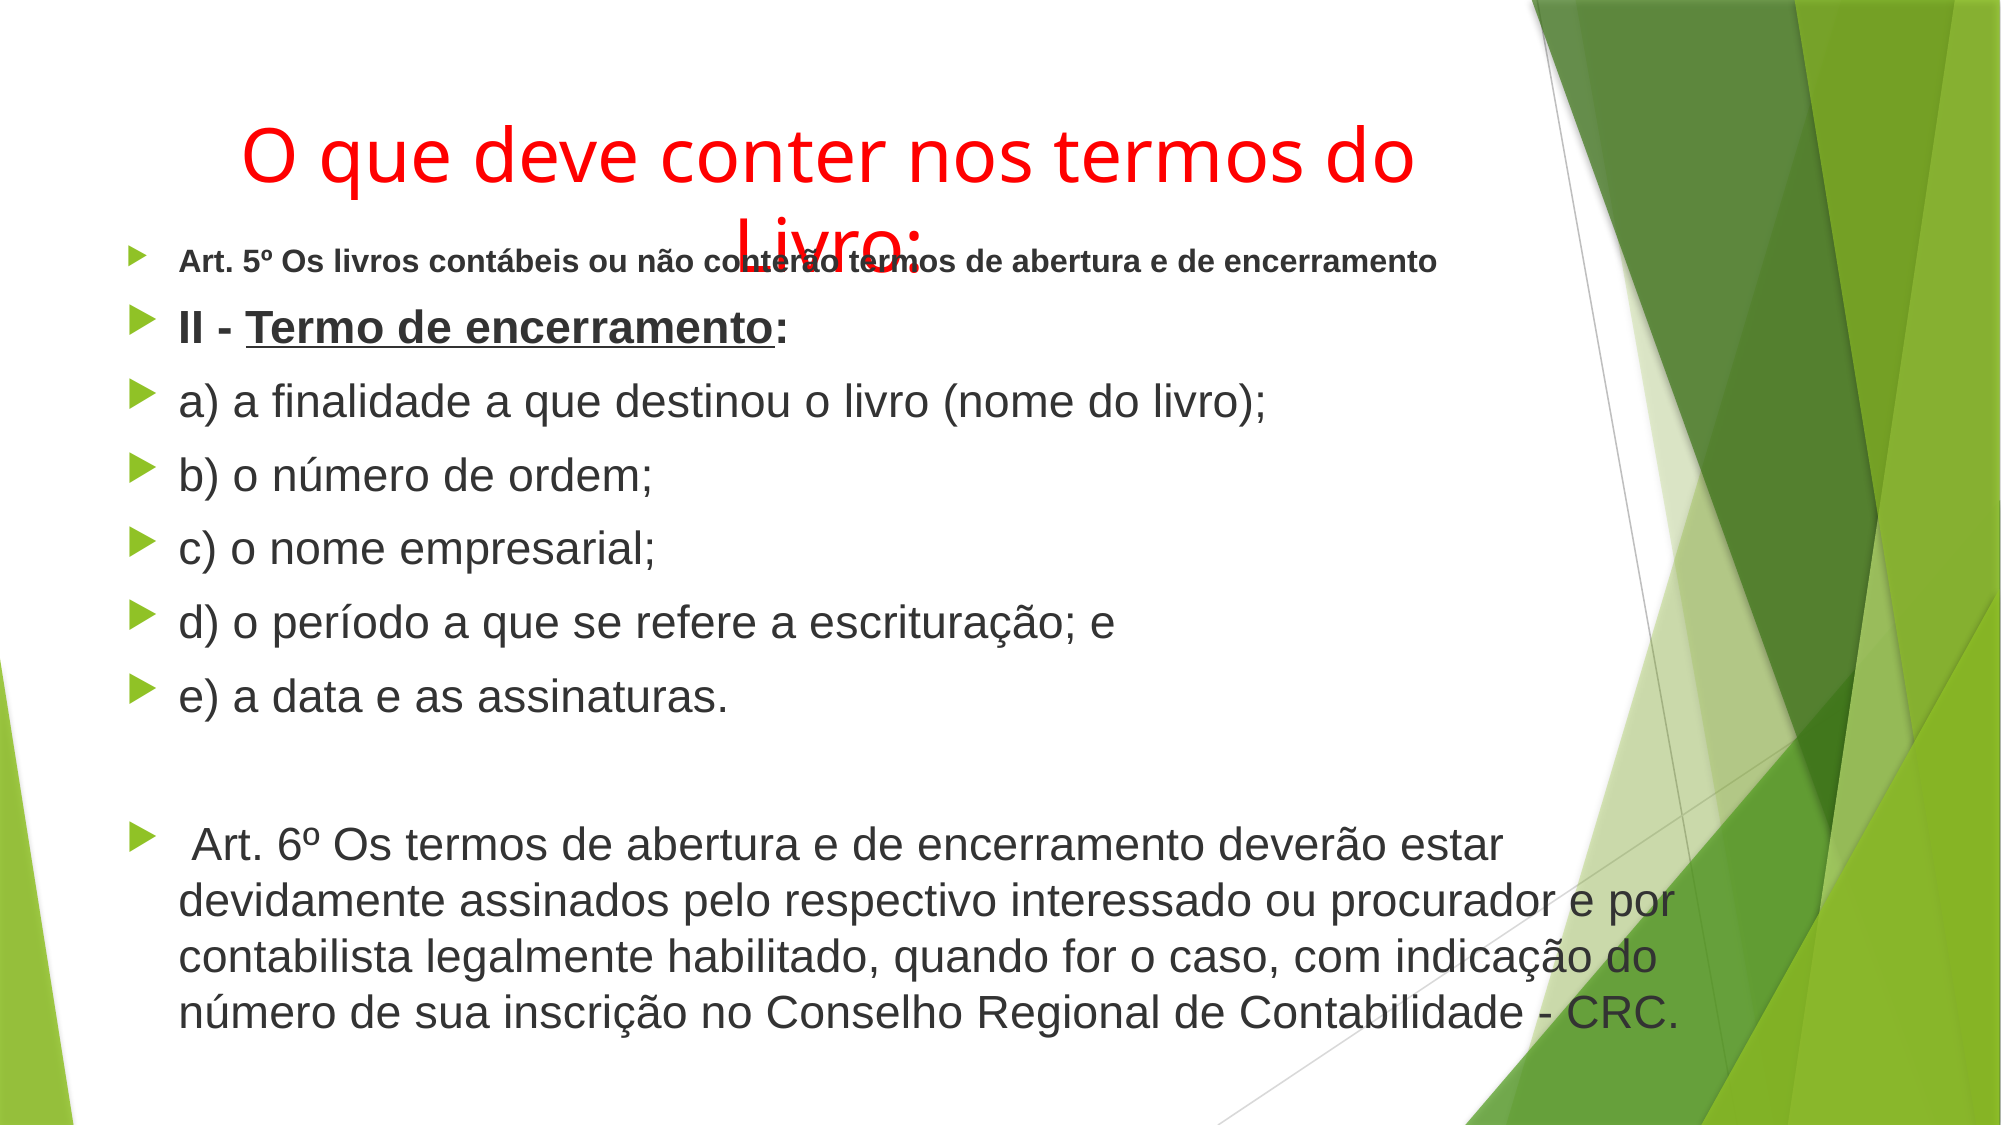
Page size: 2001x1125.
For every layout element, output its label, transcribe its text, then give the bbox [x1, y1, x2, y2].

list Art. 5º Os livros contábeis ou não conterão termos de abertura e de encerramento II - Termo de encerramento: a) a finalidade a que destinou o livro (nome do livro); b) o número de ordem; c) o nome empresarial; d) o período a que se refere a escrituração; e e) a data e as assinaturas. Art. 6º Os termos de abertura e de encerramento deverão estar devidamente assinados pelo respectivo interessado ou procurador e por contabilista legalmente habilitado, quando for o caso, com indicação do número de sua inscrição no Conselho Regional de Contabilidade - CRC. [111, 232, 1714, 1094]
title O que deve conter nos termos do Livro: [136, 99, 1522, 232]
